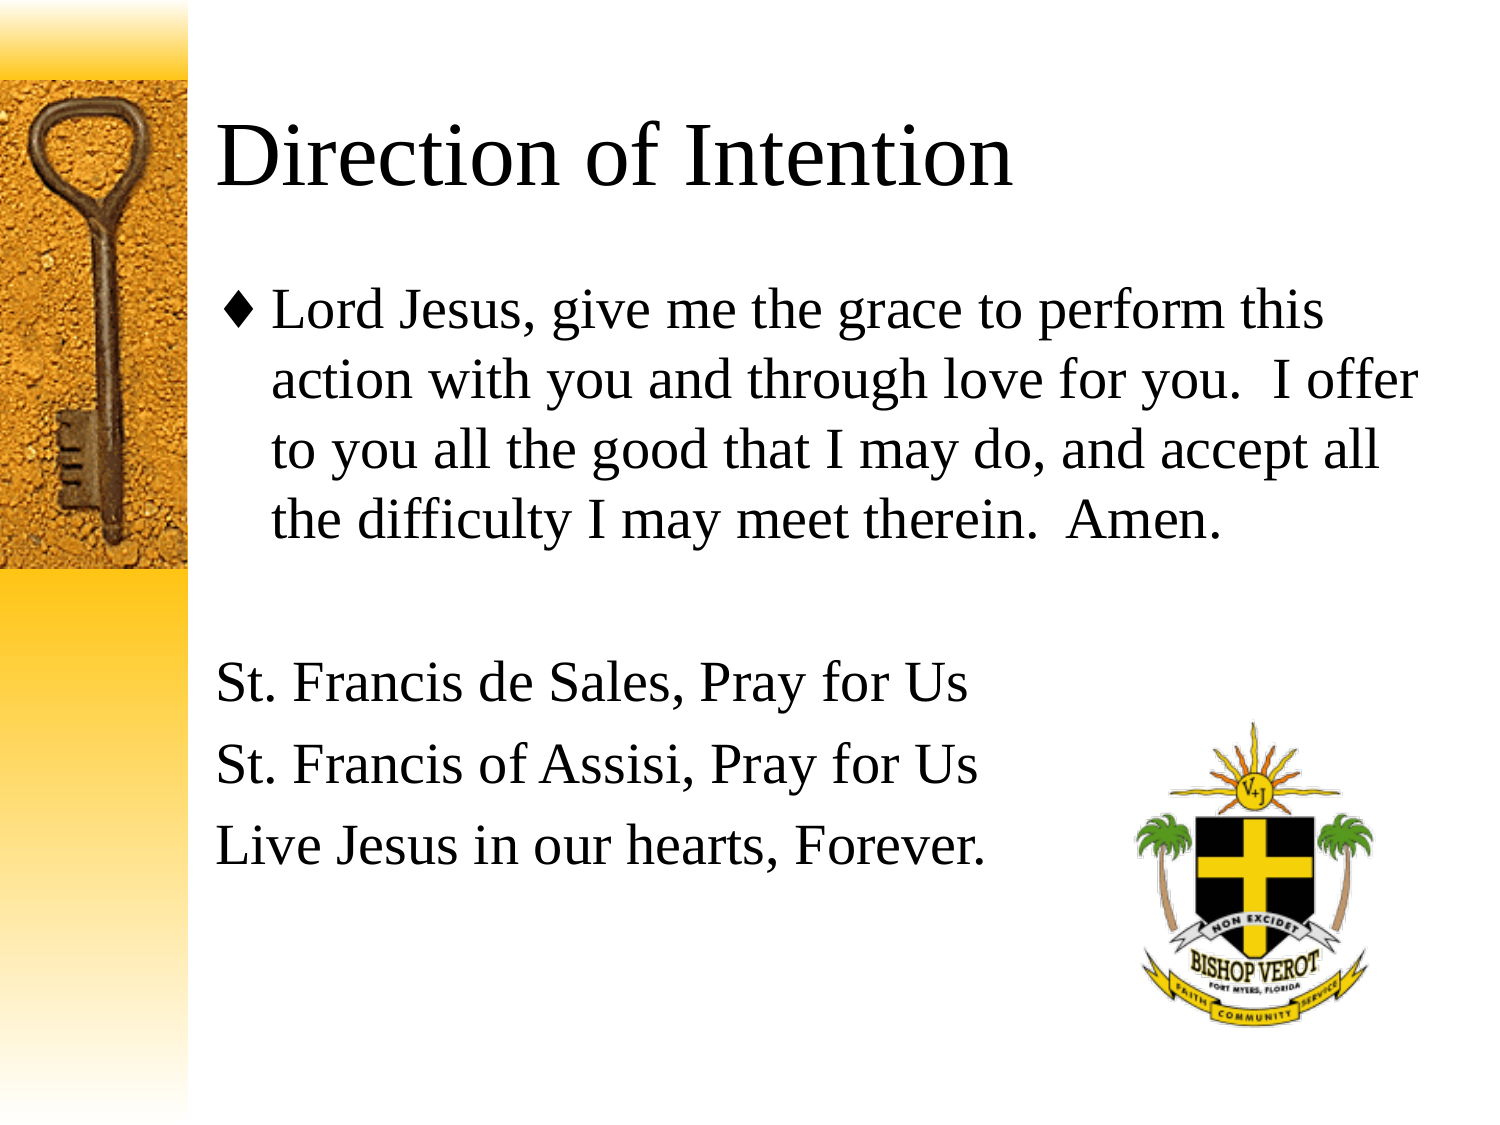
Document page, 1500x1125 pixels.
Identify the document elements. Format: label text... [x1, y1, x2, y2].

title Direction of Intention [200, 50, 1475, 248]
list Lord Jesus, give me the grace to perform this action with you and through love for you. I offer to you all the good that I may do, and accept all the difficulty I may meet therein. Amen. St. Francis de Sales, Pray for Us St. Francis of Assisi, Pray for Us Live Jesus in our hearts, Forever. [200, 262, 1475, 1000]
picture [1099, 674, 1410, 1076]
picture [0, 80, 188, 569]
